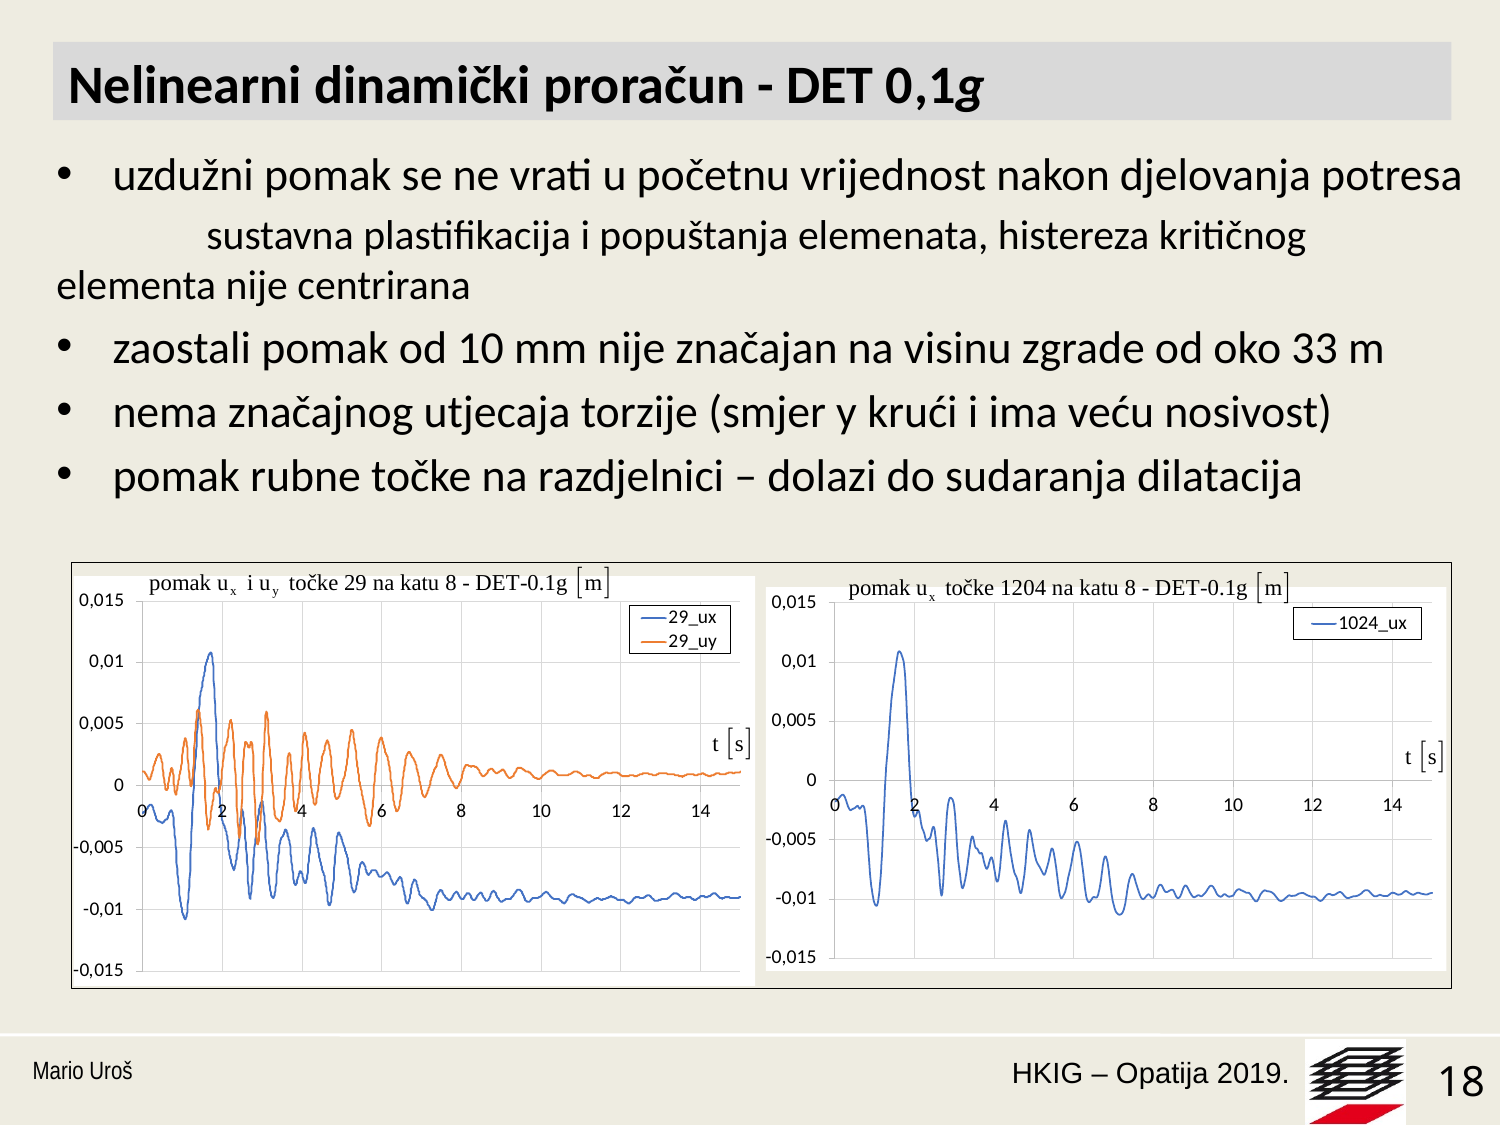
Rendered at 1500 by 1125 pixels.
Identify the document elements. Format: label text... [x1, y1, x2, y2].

text_box Nelinearni dinamički proračun - DET 0,1g [53, 41, 1452, 121]
picture [70, 562, 1452, 988]
picture [1305, 1039, 1406, 1125]
slide_number 18 [1316, 1046, 1500, 1125]
list uzdužni pomak se ne vrati u početnu vrijednost nakon djelovanja potresa sustavna plastifikacija i popuštanja elemenata, histereza kritičnog elementa nije centrirana zaostali pomak od 10 mm nije značajan na visinu zgrade od oko 33 m nema značajnog utjecaja torzije (smjer y krući i ima veću nosivost) pomak rubne točke na razdjelnici – dolazi do sudaranja dilatacija [41, 137, 1483, 587]
slide_number Mario Uroš [17, 1046, 343, 1125]
